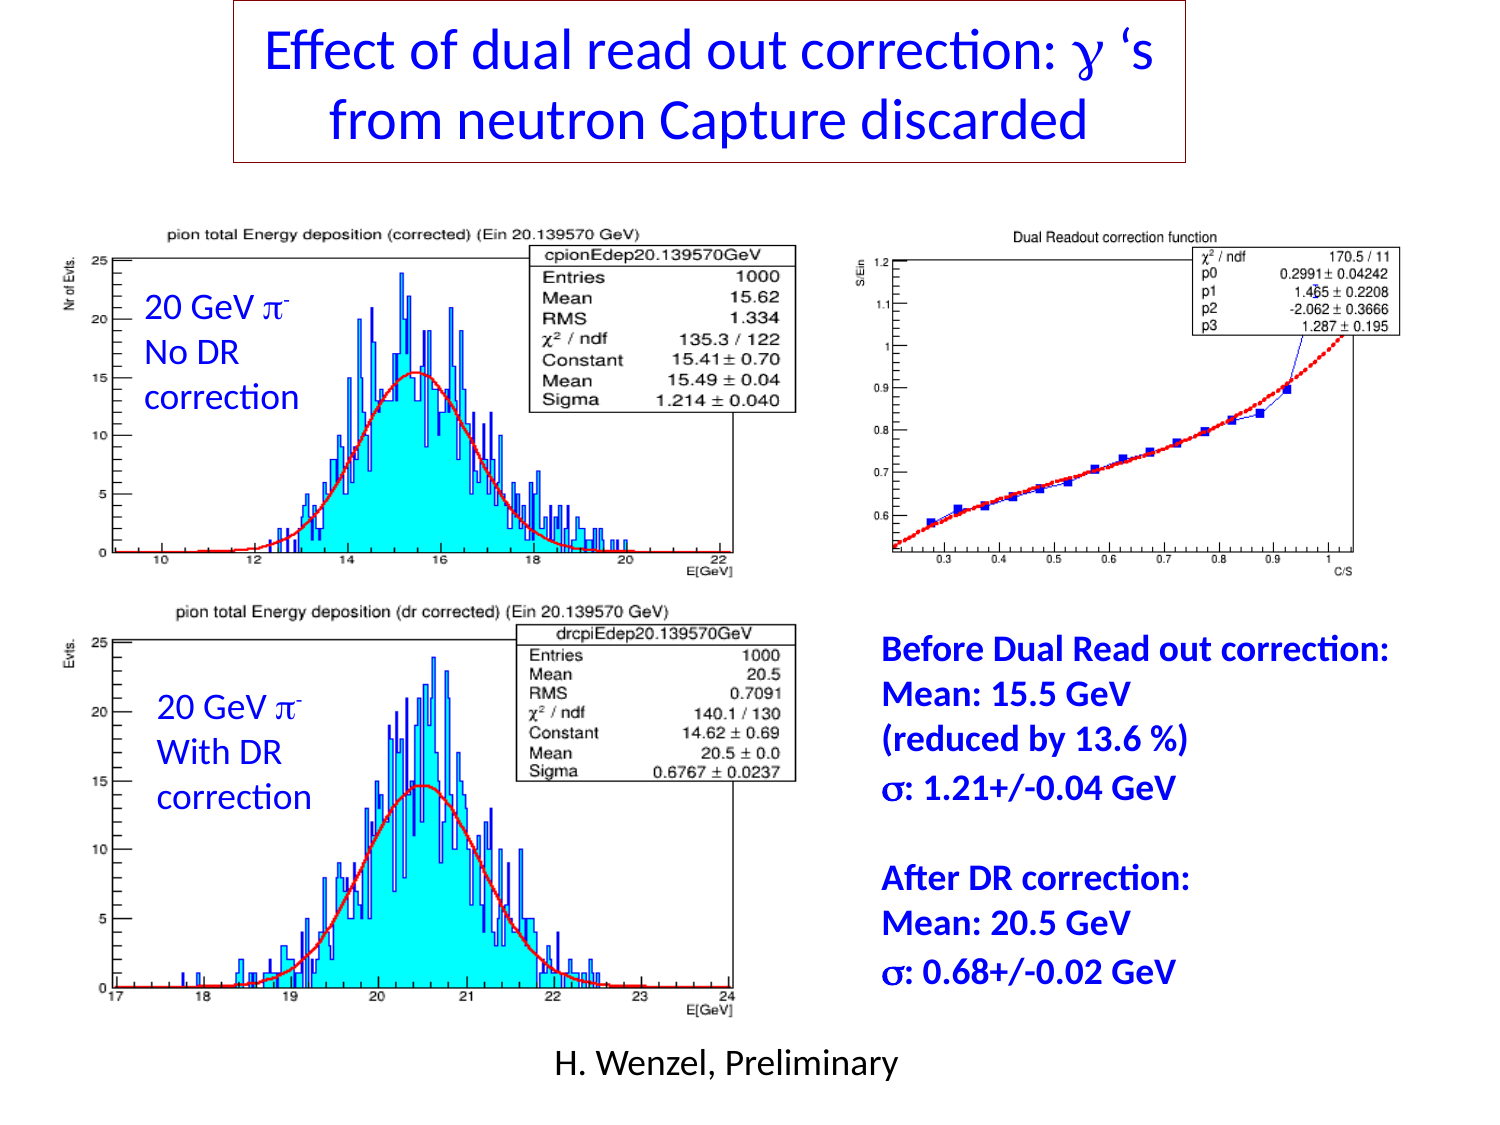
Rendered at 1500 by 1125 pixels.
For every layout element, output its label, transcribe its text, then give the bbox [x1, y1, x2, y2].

picture [35, 222, 811, 589]
text_box H. Wenzel, Preliminary [539, 1030, 914, 1091]
text_box Before Dual Read out correction: Mean: 15.5 GeV (reduced by 13.6 %) s: 1.21+/-0.04 GeV After DR correction: Mean: 20.5 GeV s: 0.68+/-0.02 GeV [866, 616, 1446, 1000]
title Effect of dual read out correction: g ‘s from neutron Capture discarded [233, 0, 1186, 163]
picture [835, 224, 1411, 588]
picture [35, 597, 811, 1031]
